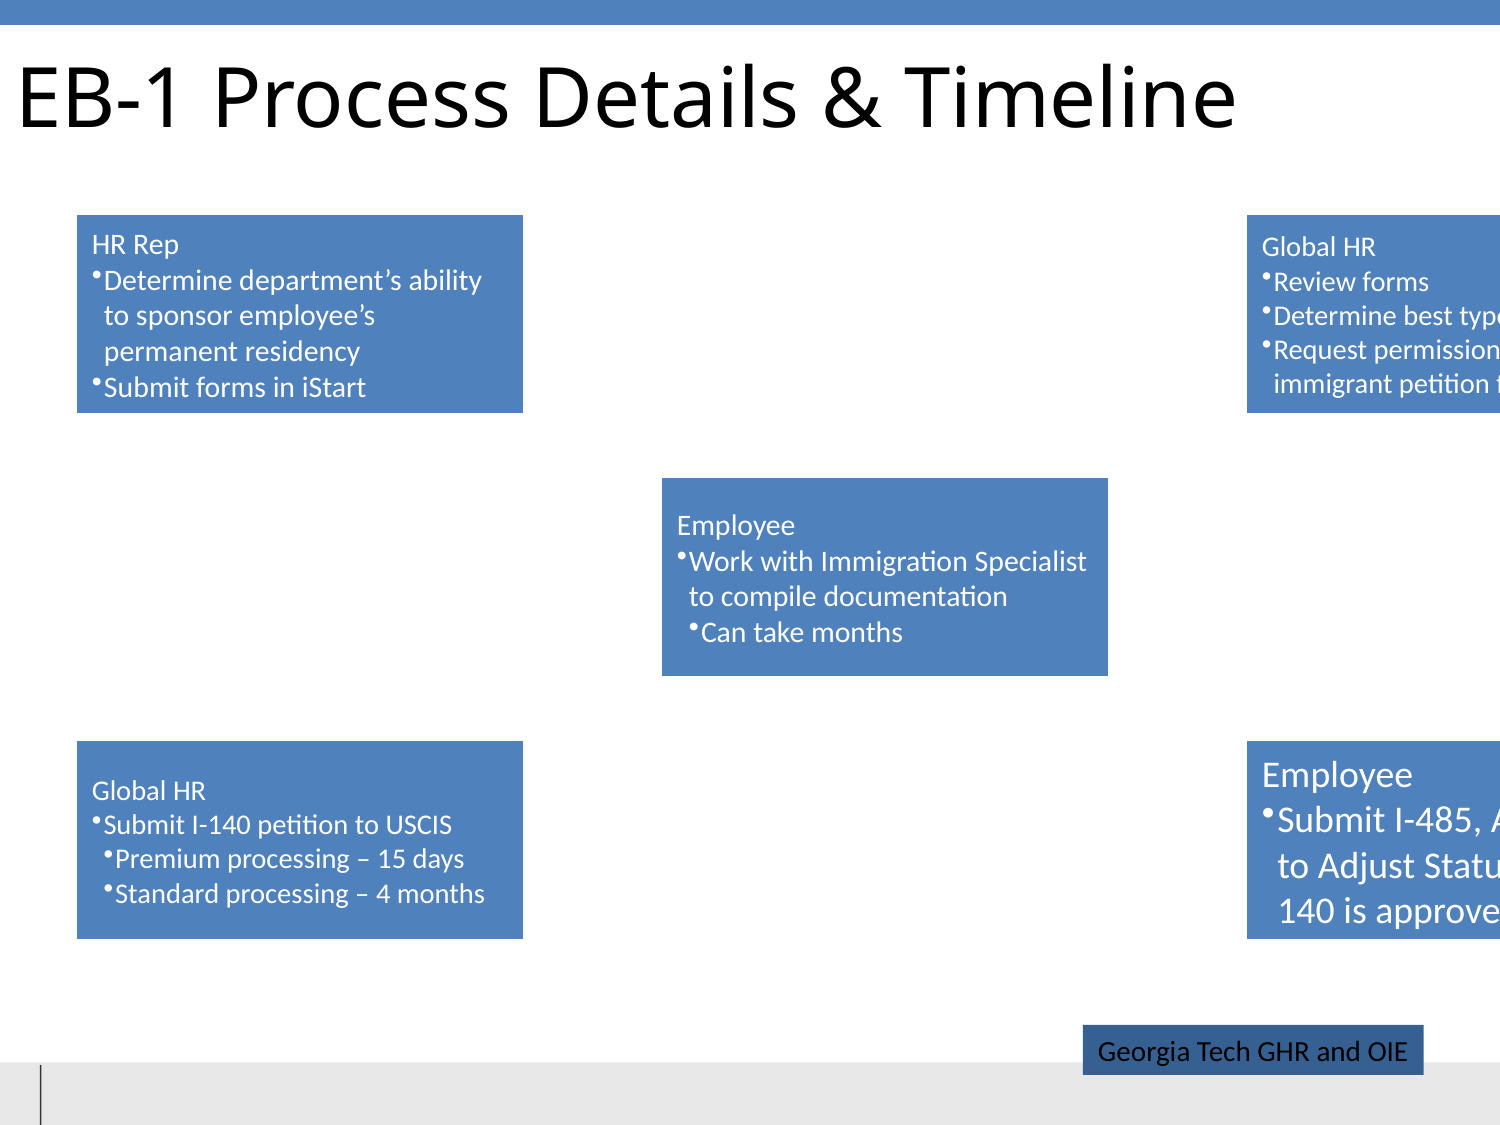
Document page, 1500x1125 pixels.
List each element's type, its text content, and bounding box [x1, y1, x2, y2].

title EB-1 Process Details & Timeline [0, 24, 1350, 163]
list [74, 212, 1426, 956]
